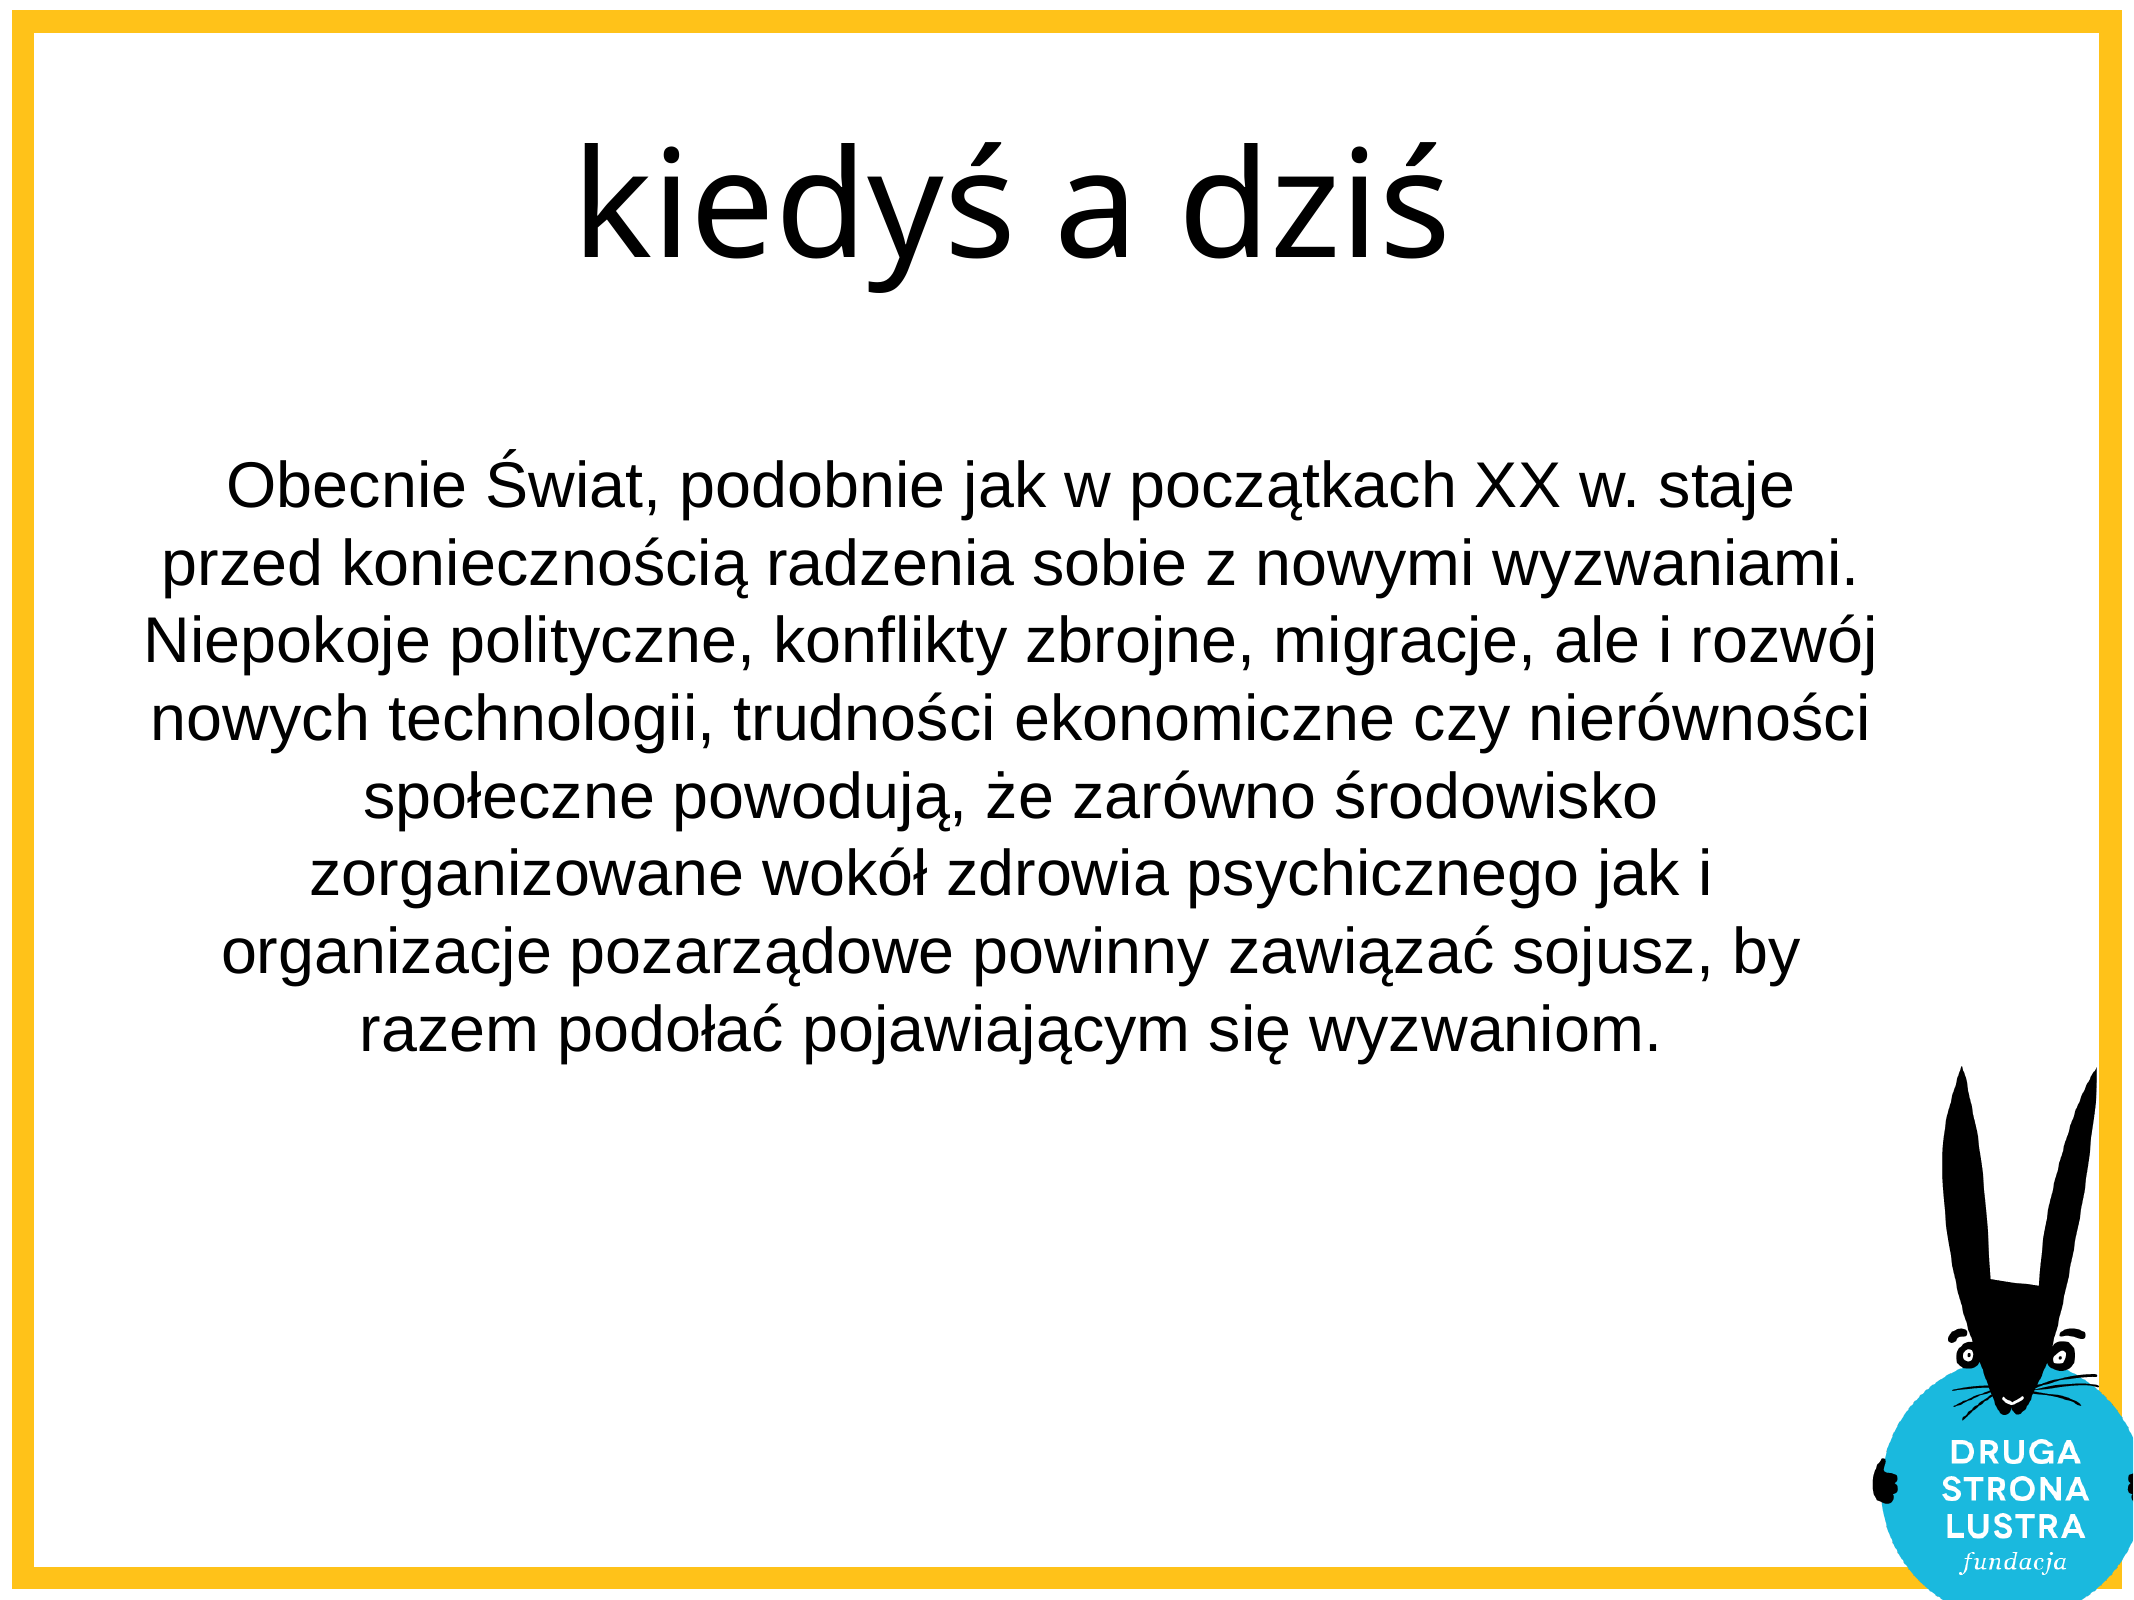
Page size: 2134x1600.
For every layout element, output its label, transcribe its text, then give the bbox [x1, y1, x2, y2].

text_box kiedyś a dziś [153, 90, 1871, 288]
picture [1710, 917, 2134, 1600]
text_box [23, 21, 2111, 1579]
text_box Obecnie Świat, podobnie jak w początkach XX w. staje przed koniecznością radzenia sobie z nowymi wyzwaniami. Niepokoje polityczne, konflikty zbrojne, migracje, ale i rozwój nowych technologii, trudności ekonomiczne czy nierówności społeczne powodują, że zarówno środowisko zorganizowane wokół zdrowia psychicznego jak i organizacje pozarządowe powinny zawiązać sojusz, by razem podołać pojawiającym się wyzwaniom. [137, 442, 1886, 1157]
